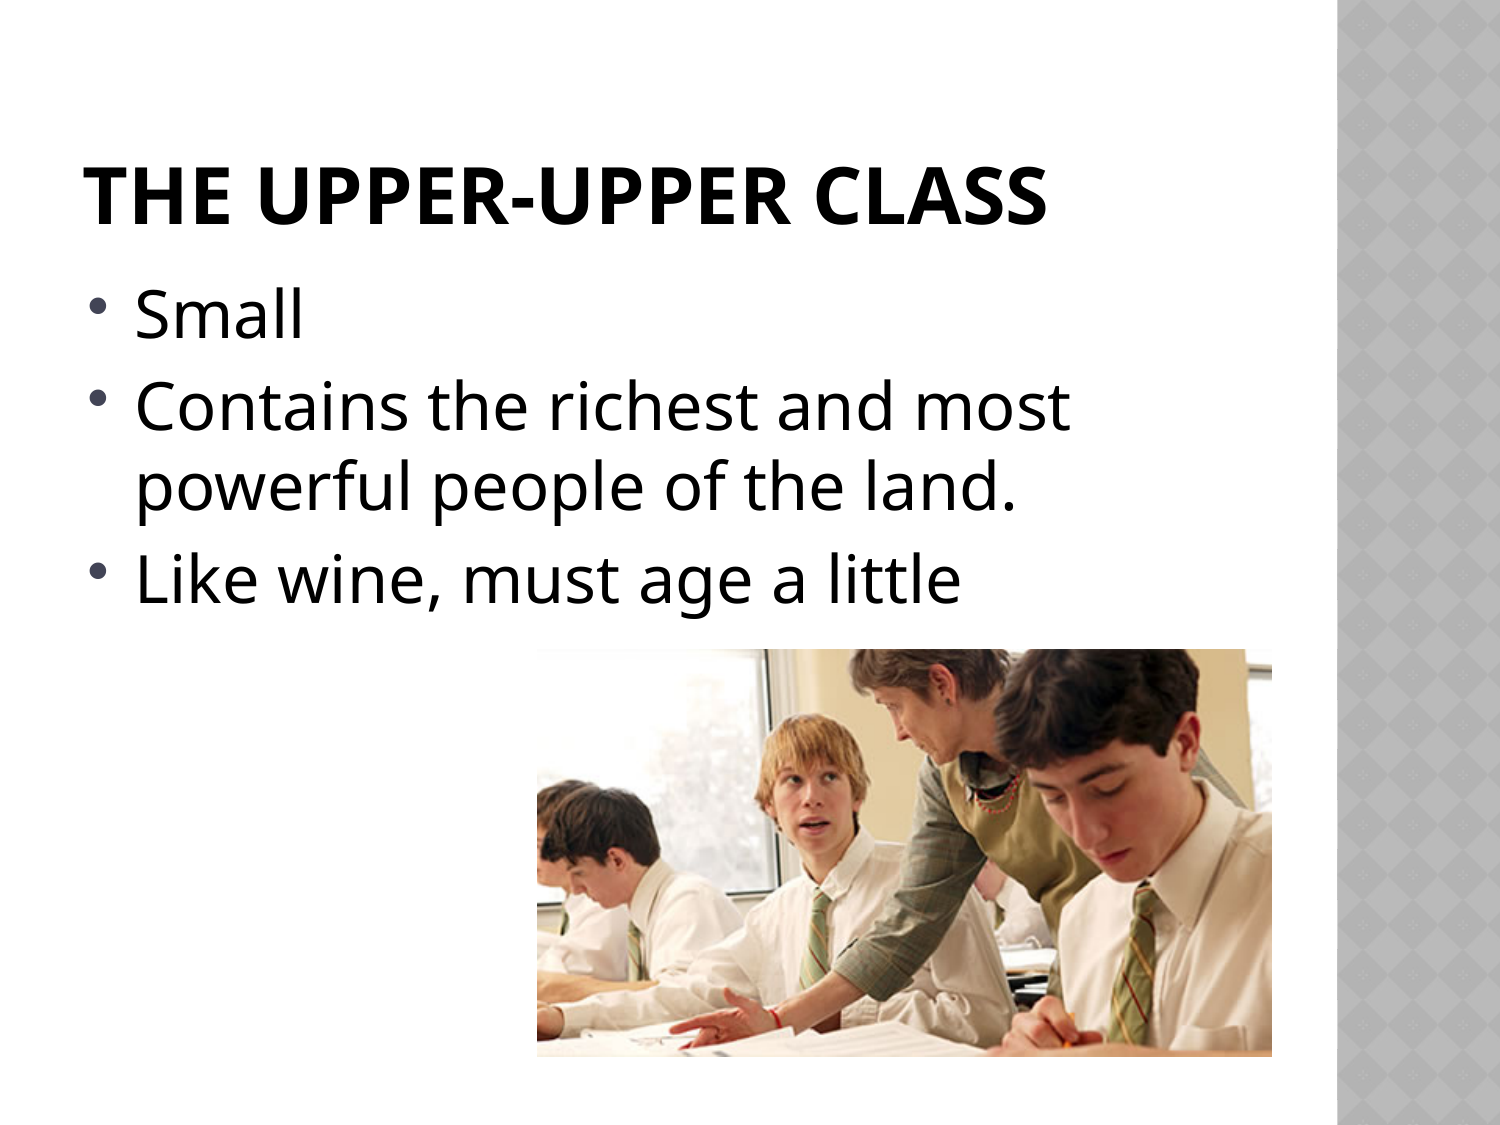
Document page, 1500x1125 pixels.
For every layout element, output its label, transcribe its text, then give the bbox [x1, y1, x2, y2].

list Small Contains the richest and most powerful people of the land. Like wine, must age a little [75, 264, 1263, 1059]
picture [537, 649, 1273, 1057]
title The Upper-Upper class [75, 52, 1263, 240]
